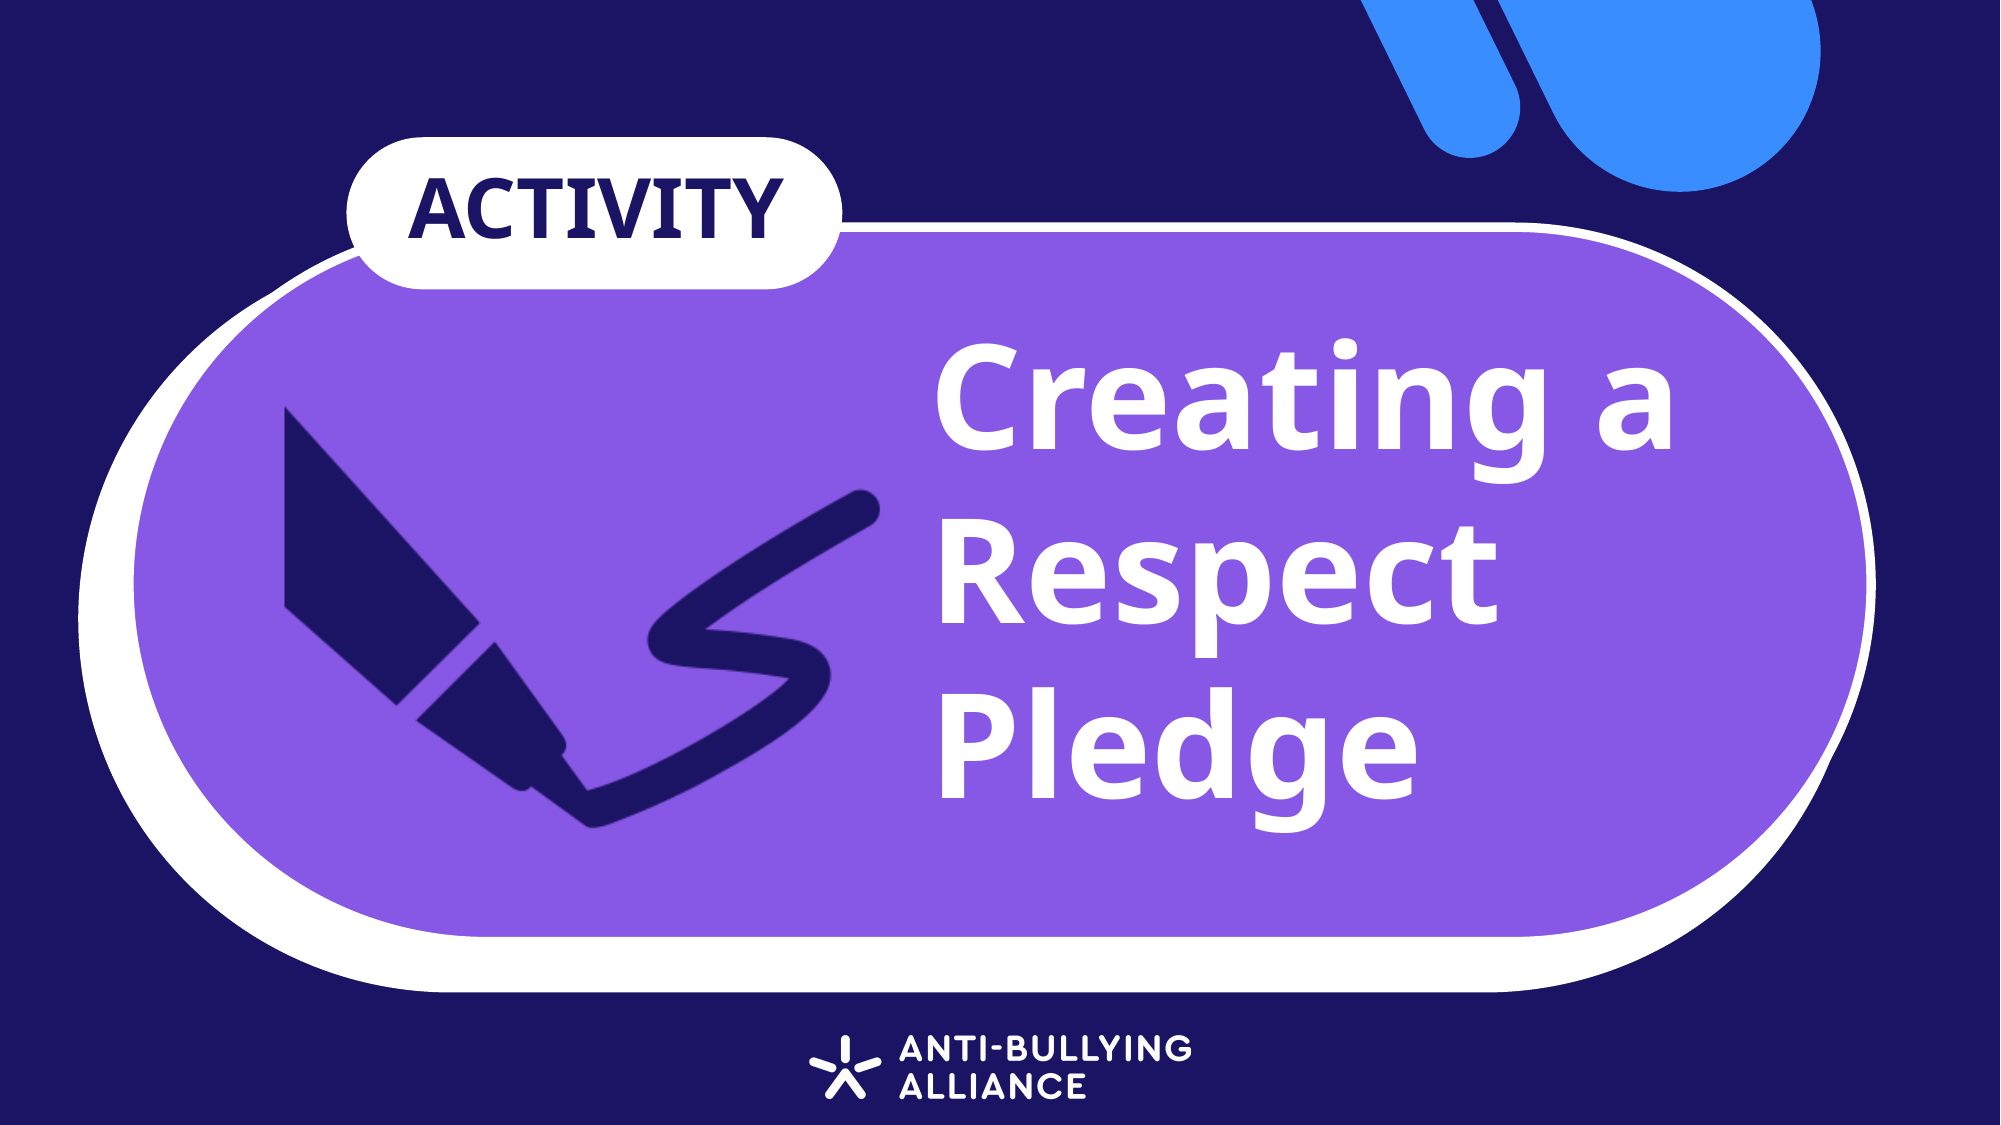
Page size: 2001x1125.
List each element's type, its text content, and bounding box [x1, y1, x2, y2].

text_box ACTIVITY [0, 147, 1275, 263]
text_box Creating a Respect Pledge [915, 295, 1854, 836]
text_box [1854, 470, 1873, 699]
picture [272, 309, 893, 930]
text_box [1359, 0, 1522, 160]
text_box [81, 296, 1785, 990]
text_box [362, 263, 826, 291]
picture [760, 986, 1240, 1125]
text_box [1496, 0, 1823, 194]
text_box [382, 135, 807, 147]
text_box [127, 225, 1770, 944]
